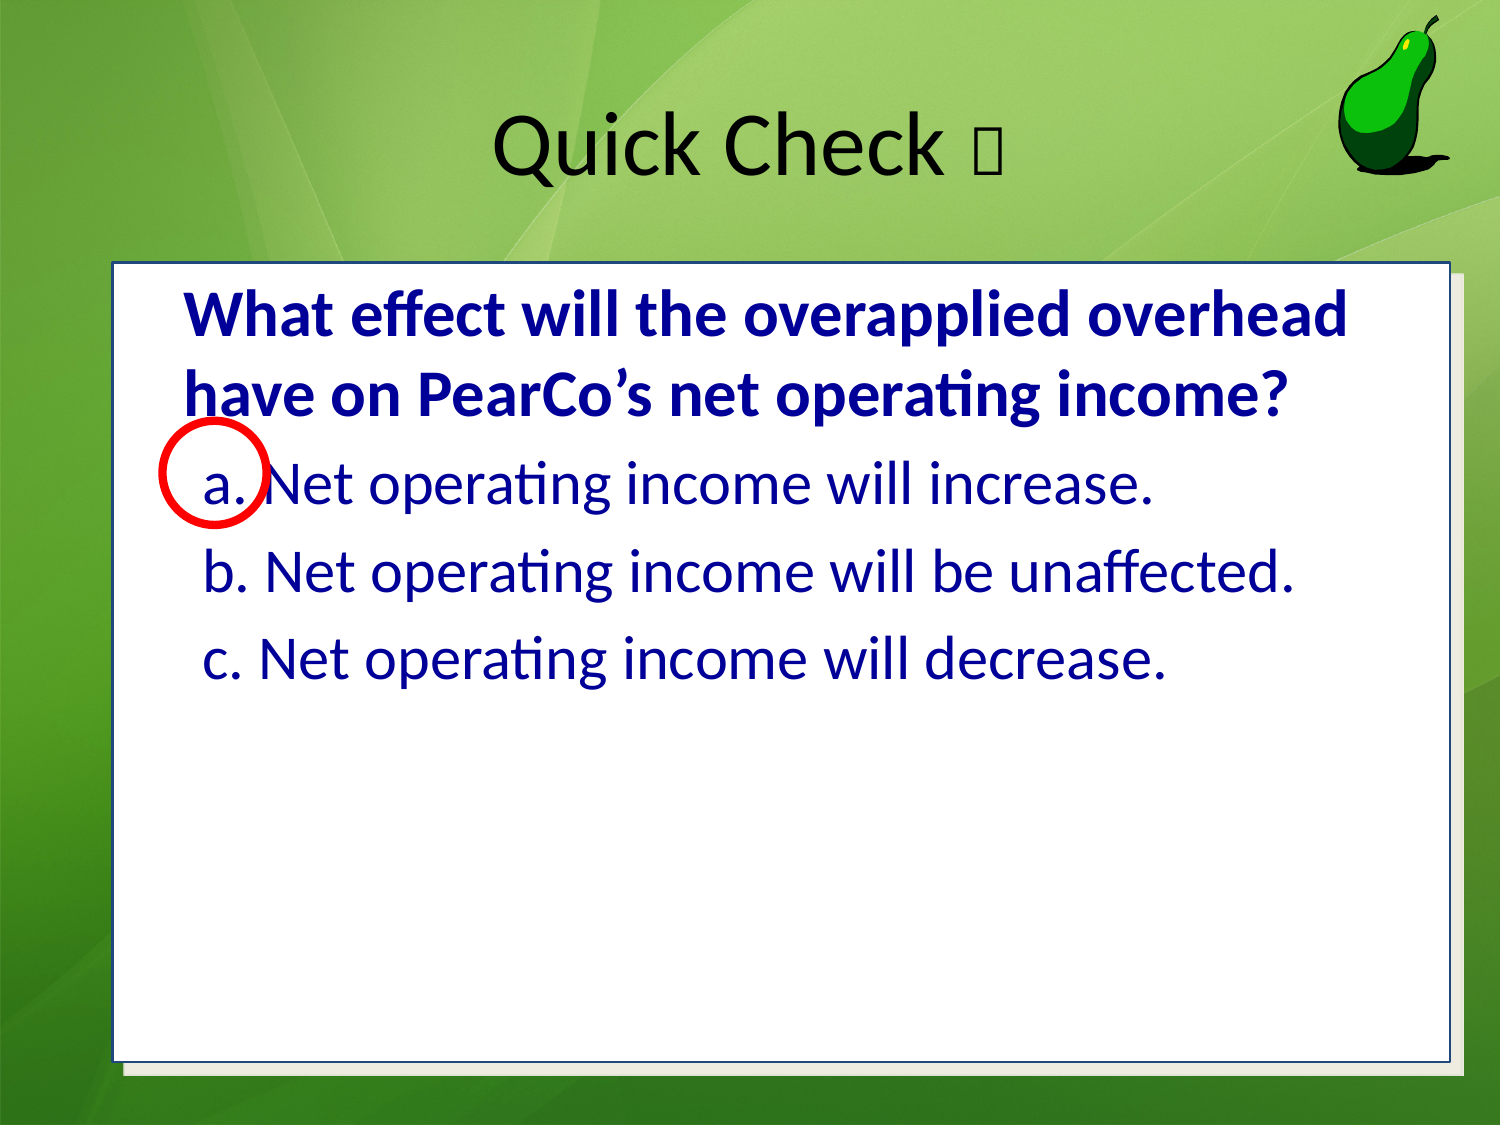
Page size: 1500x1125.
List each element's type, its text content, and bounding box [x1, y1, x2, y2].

picture [0, 0, 1500, 1125]
text_box [162, 420, 267, 525]
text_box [1337, 14, 1451, 176]
title Quick Check  [75, 45, 1425, 233]
list What effect will the overapplied overhead have on PearCo’s net operating income? a. Net operating income will increase. b. Net operating income will be unaffected. c. Net operating income will decrease. [112, 262, 1450, 1063]
